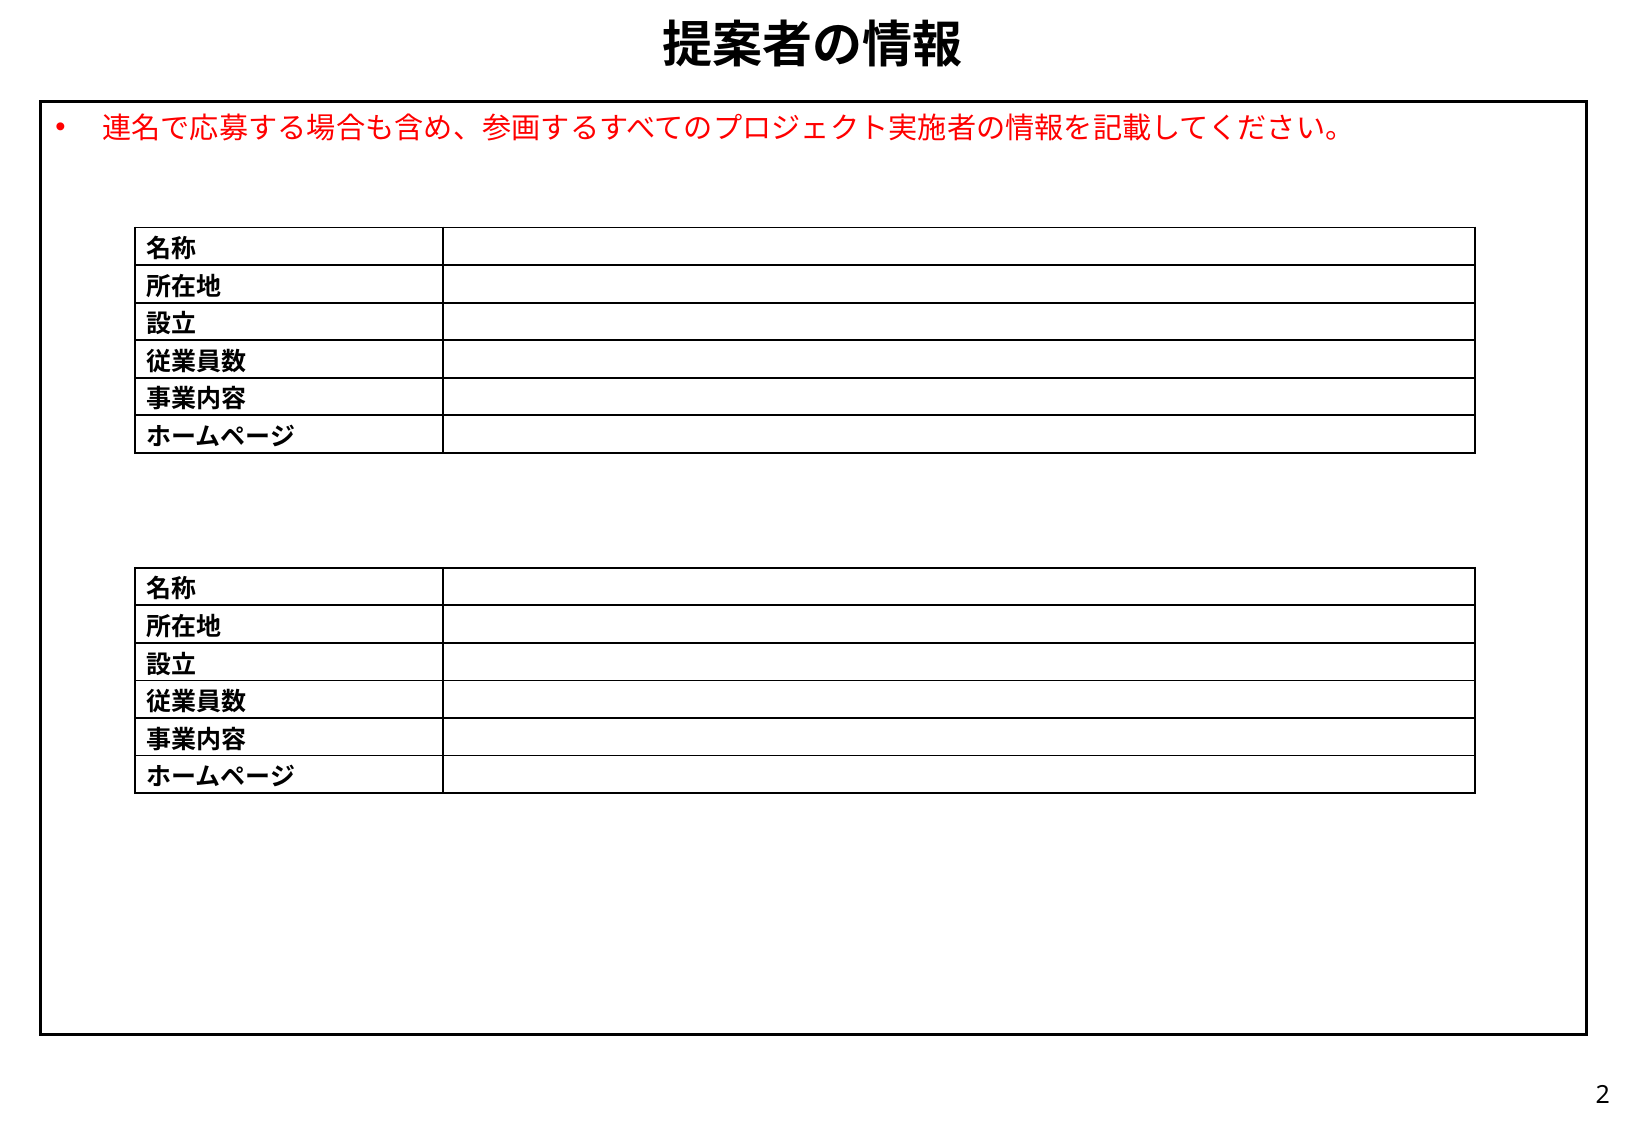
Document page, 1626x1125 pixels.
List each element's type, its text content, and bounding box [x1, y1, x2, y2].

table_cell 事業内容 [136, 379, 442, 414]
table_cell [444, 681, 1474, 717]
table_cell [444, 304, 1474, 339]
table_cell 設立 [136, 304, 442, 339]
table_cell 所在地 [136, 266, 442, 302]
table_cell [444, 719, 1474, 755]
table_header 名称 [136, 569, 442, 604]
table_cell [444, 266, 1474, 302]
table_cell 事業内容 [136, 719, 442, 755]
text_box 連名で応募する場合も含め、参画するすべてのプロジェクト実施者の情報を記載してください。 [40, 101, 1588, 1036]
table_header [444, 569, 1474, 604]
table_cell 所在地 [136, 606, 442, 642]
table_cell ホームページ [136, 756, 442, 792]
table_cell 従業員数 [136, 681, 442, 717]
table_cell [444, 416, 1474, 452]
table_cell [444, 606, 1474, 642]
table_cell [444, 644, 1474, 680]
table_header 名称 [136, 228, 442, 264]
table_cell [444, 341, 1474, 377]
table_cell [444, 756, 1474, 792]
table_cell [444, 379, 1474, 414]
table_cell 設立 [136, 644, 442, 680]
slide_number 2 [1259, 1065, 1625, 1125]
table_header [444, 228, 1474, 264]
table_cell 従業員数 [136, 341, 442, 377]
table_cell ホームページ [136, 416, 442, 452]
title 提案者の情報 [0, 0, 1625, 93]
